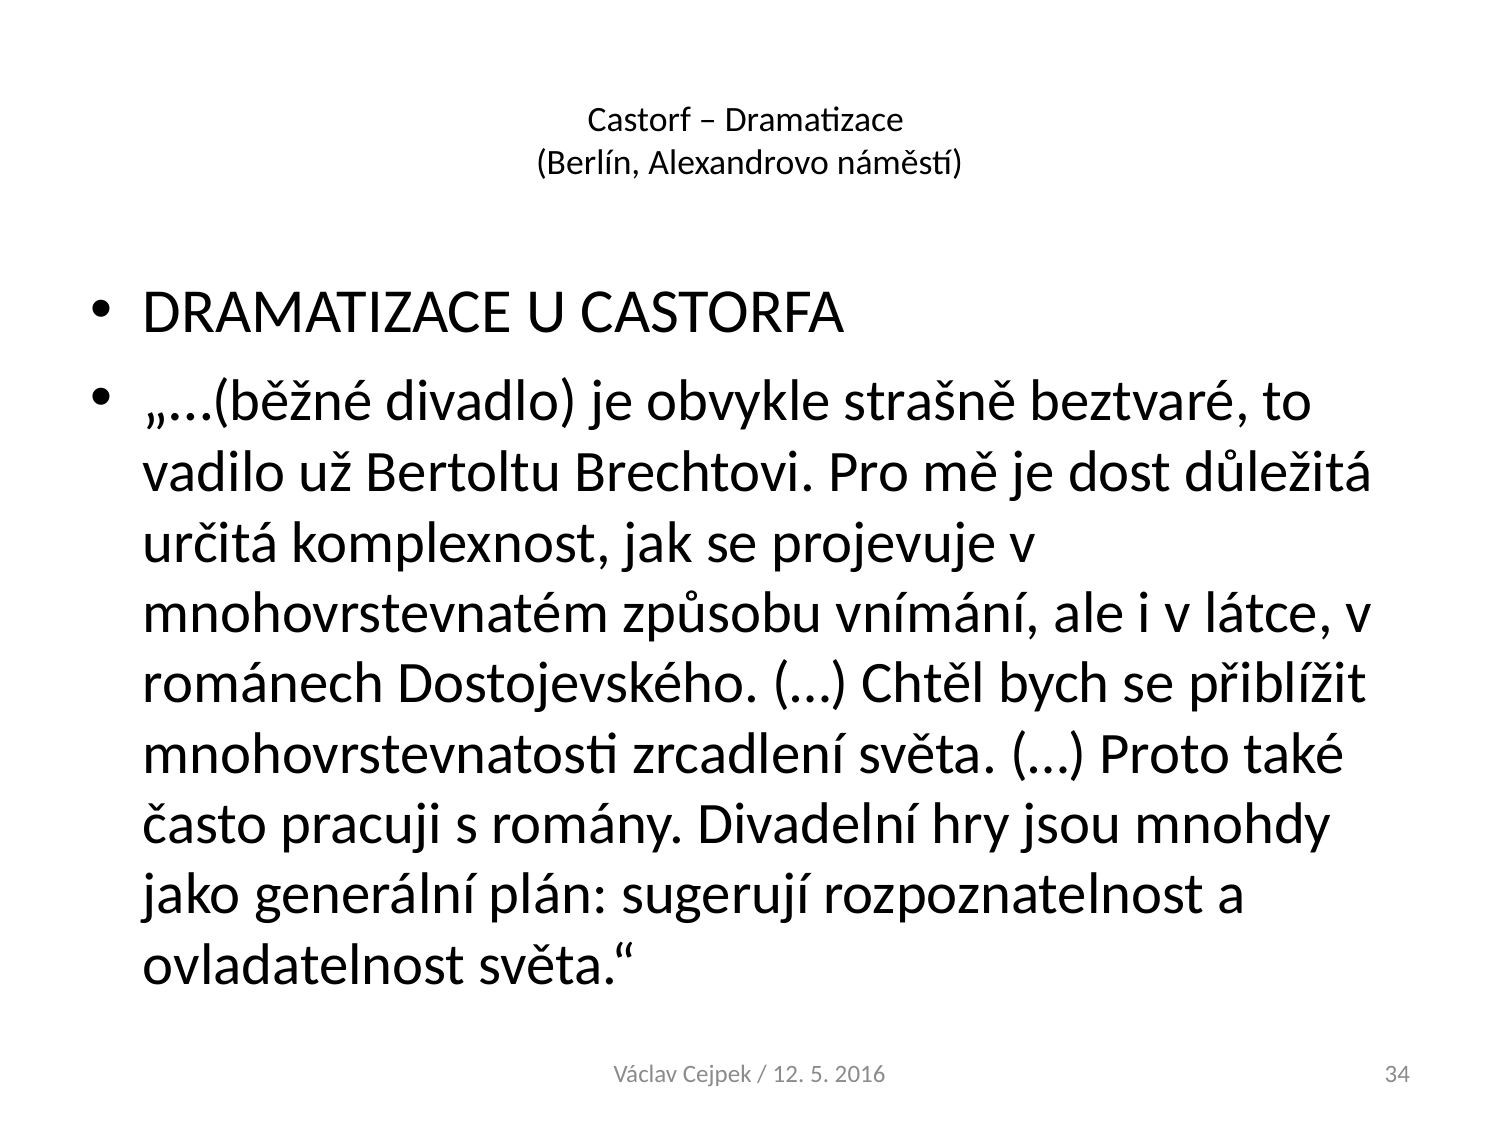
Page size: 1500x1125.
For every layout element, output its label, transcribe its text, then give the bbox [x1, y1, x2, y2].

slide_number 34 [1074, 1042, 1425, 1103]
list DRAMATIZACE U CASTORFA „…(běžné divadlo) je obvykle strašně beztvaré, to vadilo už Bertoltu Brechtovi. Pro mě je dost důležitá určitá komplexnost, jak se projevuje v mnohovrstevnatém způsobu vnímání, ale i v látce, v románech Dostojevského. (…) Chtěl bych se přiblížit mnohovrstevnatosti zrcadlení světa. (…) Proto také často pracuji s romány. Divadelní hry jsou mnohdy jako generální plán: sugerují rozpoznatelnost a ovladatelnost světa.“ [75, 262, 1425, 1005]
title Castorf – Dramatizace (Berlín, Alexandrovo náměstí) [75, 45, 1425, 233]
footer Václav Cejpek / 12. 5. 2016 [512, 1042, 988, 1103]
